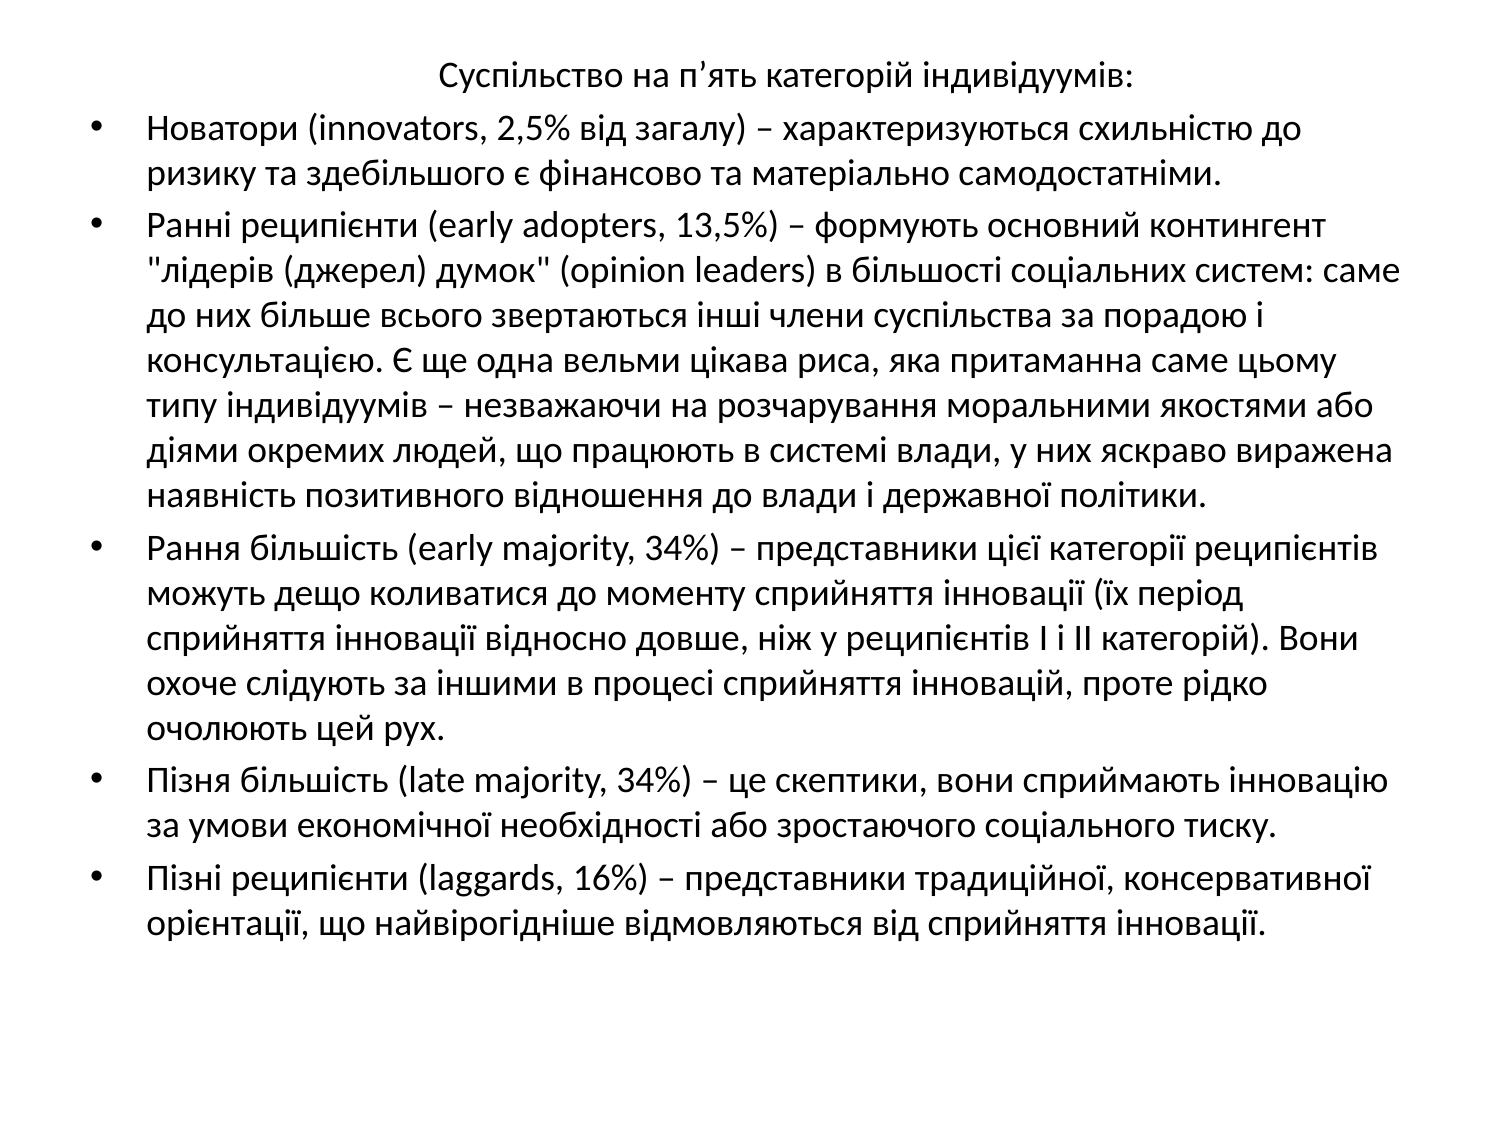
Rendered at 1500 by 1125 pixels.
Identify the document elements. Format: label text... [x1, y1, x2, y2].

list Суспільство на п’ять категорій індивідуумів: Новатори (innovators, 2,5% від загалу) – характеризуються схильністю до ризику та здебільшого є фінансово та матеріально самодостатніми. Ранні реципієнти (early adopters, 13,5%) – формують основний контингент "лідерів (джерел) думок" (opinion leaders) в більшості соціальних систем: саме до них більше всього звертаються інші члени суспільства за порадою і консультацією. Є ще одна вельми цікава риса, яка притаманна саме цьому типу індивідуумів – незважаючи на розчарування моральними якостями або діями окремих людей, що працюють в системі влади, у них яскраво виражена наявність позитивного відношення до влади і державної політики. Рання більшість (early majority, 34%) – представники цієї категорії реципієнтів можуть дещо коливатися до моменту сприйняття інновації (їх період сприйняття інновації відносно довше, ніж у реципієнтів I і II категорій). Вони охоче слідують за іншими в процесі сприйняття інновацій, проте рідко очолюють цей рух. Пізня більшість (late majority, 34%) – це скептики, вони сприймають інновацію за умови економічної необхідності або зростаючого соціального тиску. Пізні реципієнти (laggards, 16%) – представники традиційної, консервативної орієнтації, що найвірогідніше відмовляються від сприйняття інновації. [75, 42, 1425, 1005]
